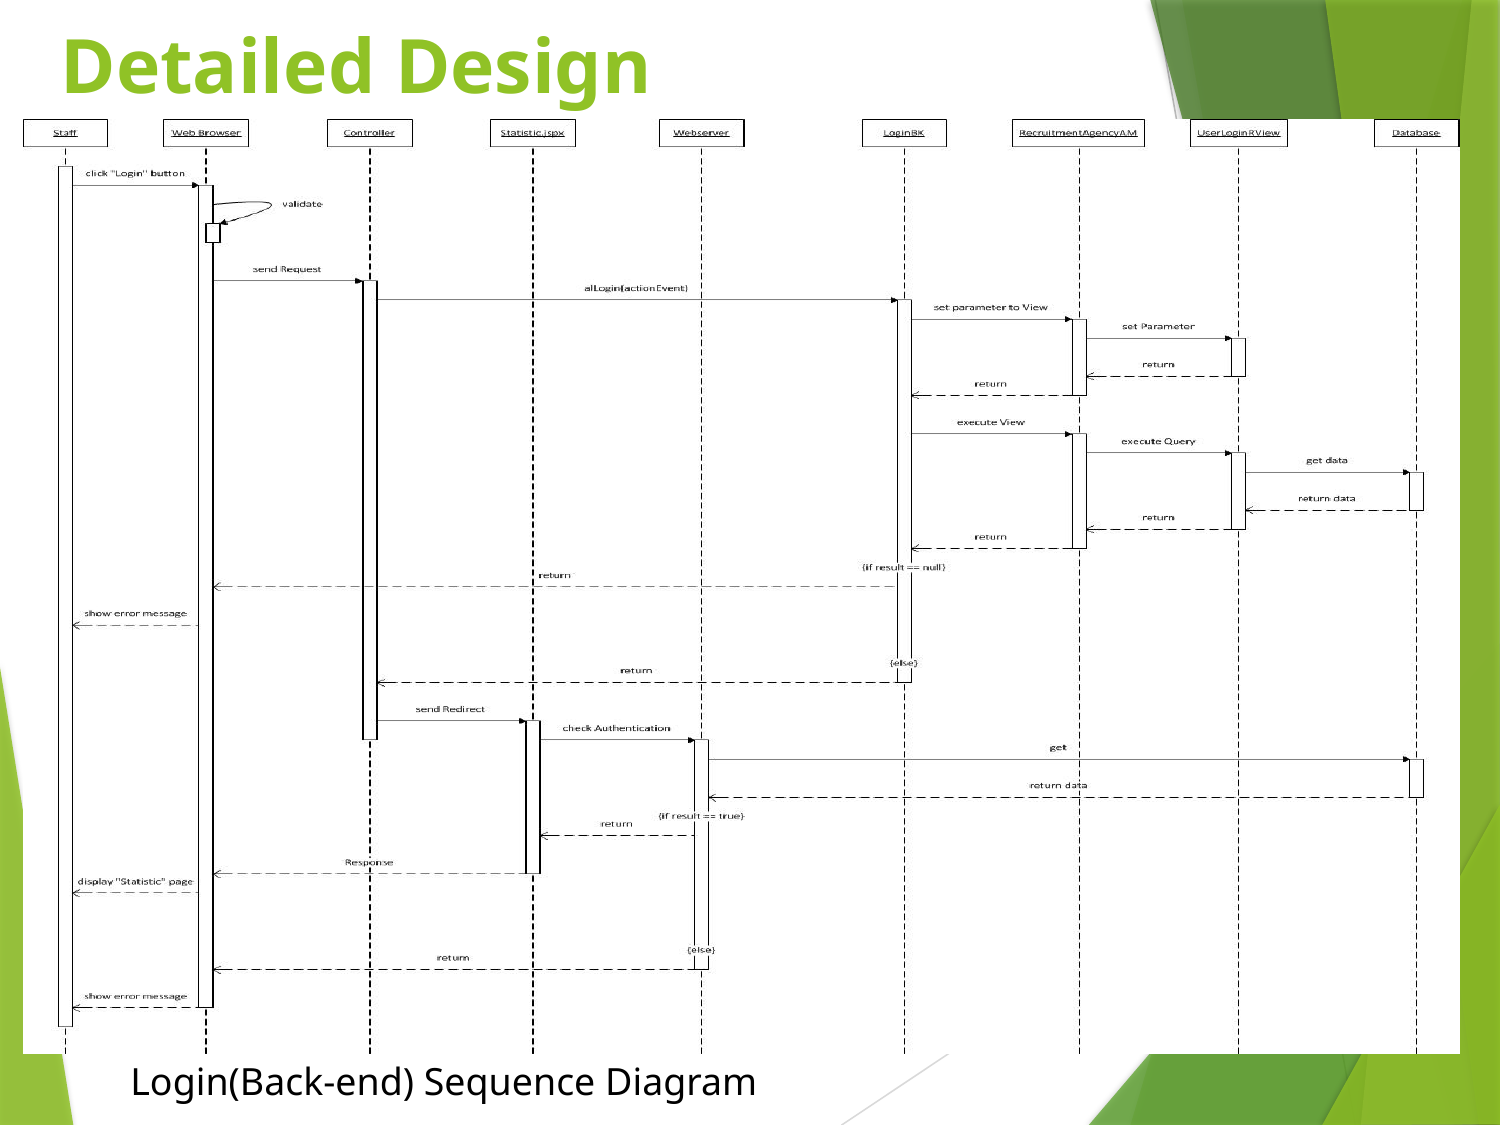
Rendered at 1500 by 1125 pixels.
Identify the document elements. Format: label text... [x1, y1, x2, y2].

text_box Login(Back-end) Sequence Diagram [115, 1061, 1297, 1111]
title Detailed Design [45, 10, 1087, 118]
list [23, 118, 1460, 1054]
